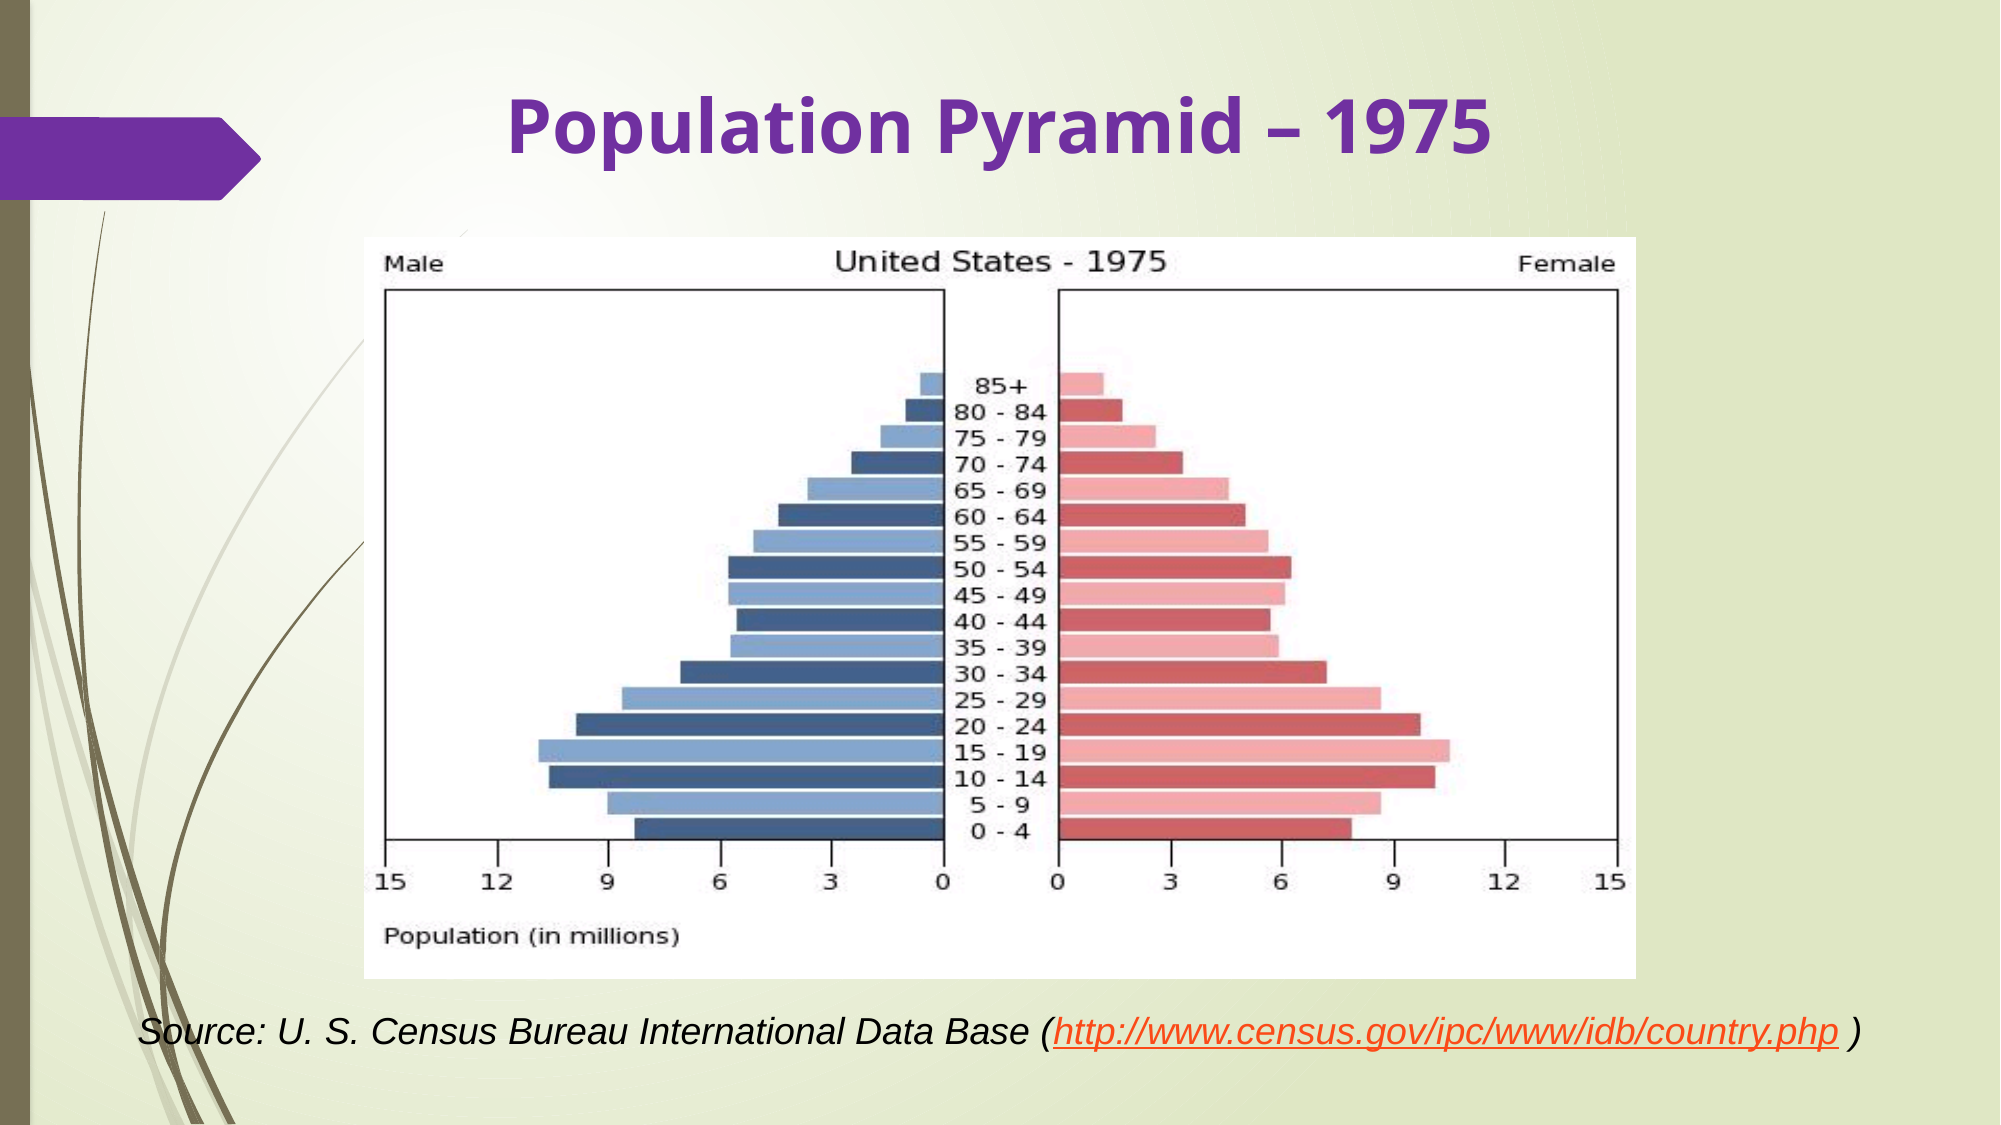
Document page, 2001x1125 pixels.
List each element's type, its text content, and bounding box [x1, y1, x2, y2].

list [364, 237, 1636, 979]
title Population Pyramid – 1975 [99, 70, 1900, 213]
text_box Source: U. S. Census Bureau International Data Base (http://www.census.gov/ipc/www/idb/country.php ) [99, 999, 1900, 1060]
